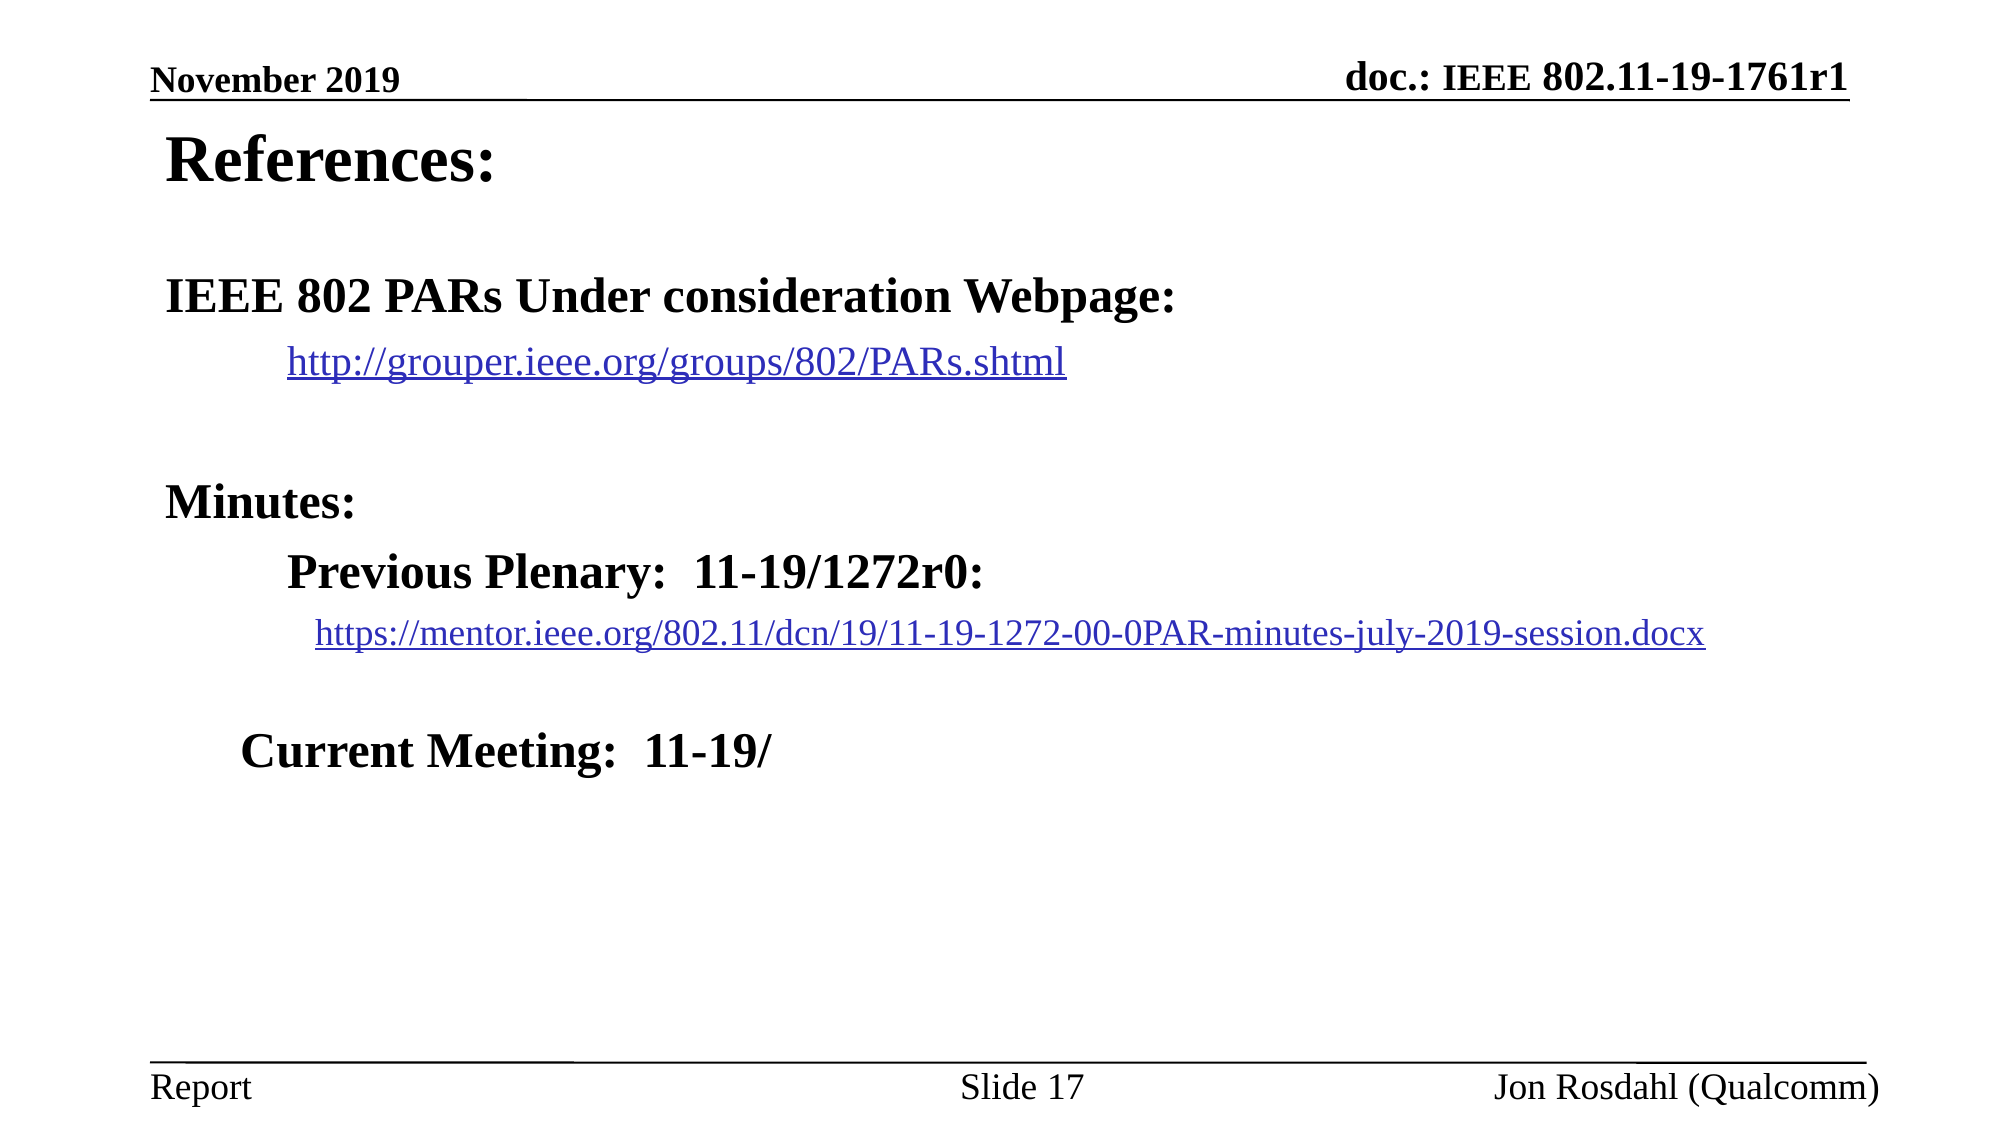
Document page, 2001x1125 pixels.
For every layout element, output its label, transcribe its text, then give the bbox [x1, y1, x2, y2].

slide_number Slide 17 [950, 1061, 1095, 1125]
list IEEE 802 PARs Under consideration Webpage: http://grouper.ieee.org/groups/802/PARs.shtml Minutes: Previous Plenary: 11-19/1272r0: https://mentor.ieee.org/802.11/dcn/19/11-19-1272-00-0PAR-minutes-july-2019-session.docx Current Meeting: 11-19/ [149, 255, 1850, 1000]
footer Jon Rosdahl (Qualcomm) [1436, 1061, 1881, 1108]
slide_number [149, 49, 431, 100]
title References: [149, 112, 1850, 197]
